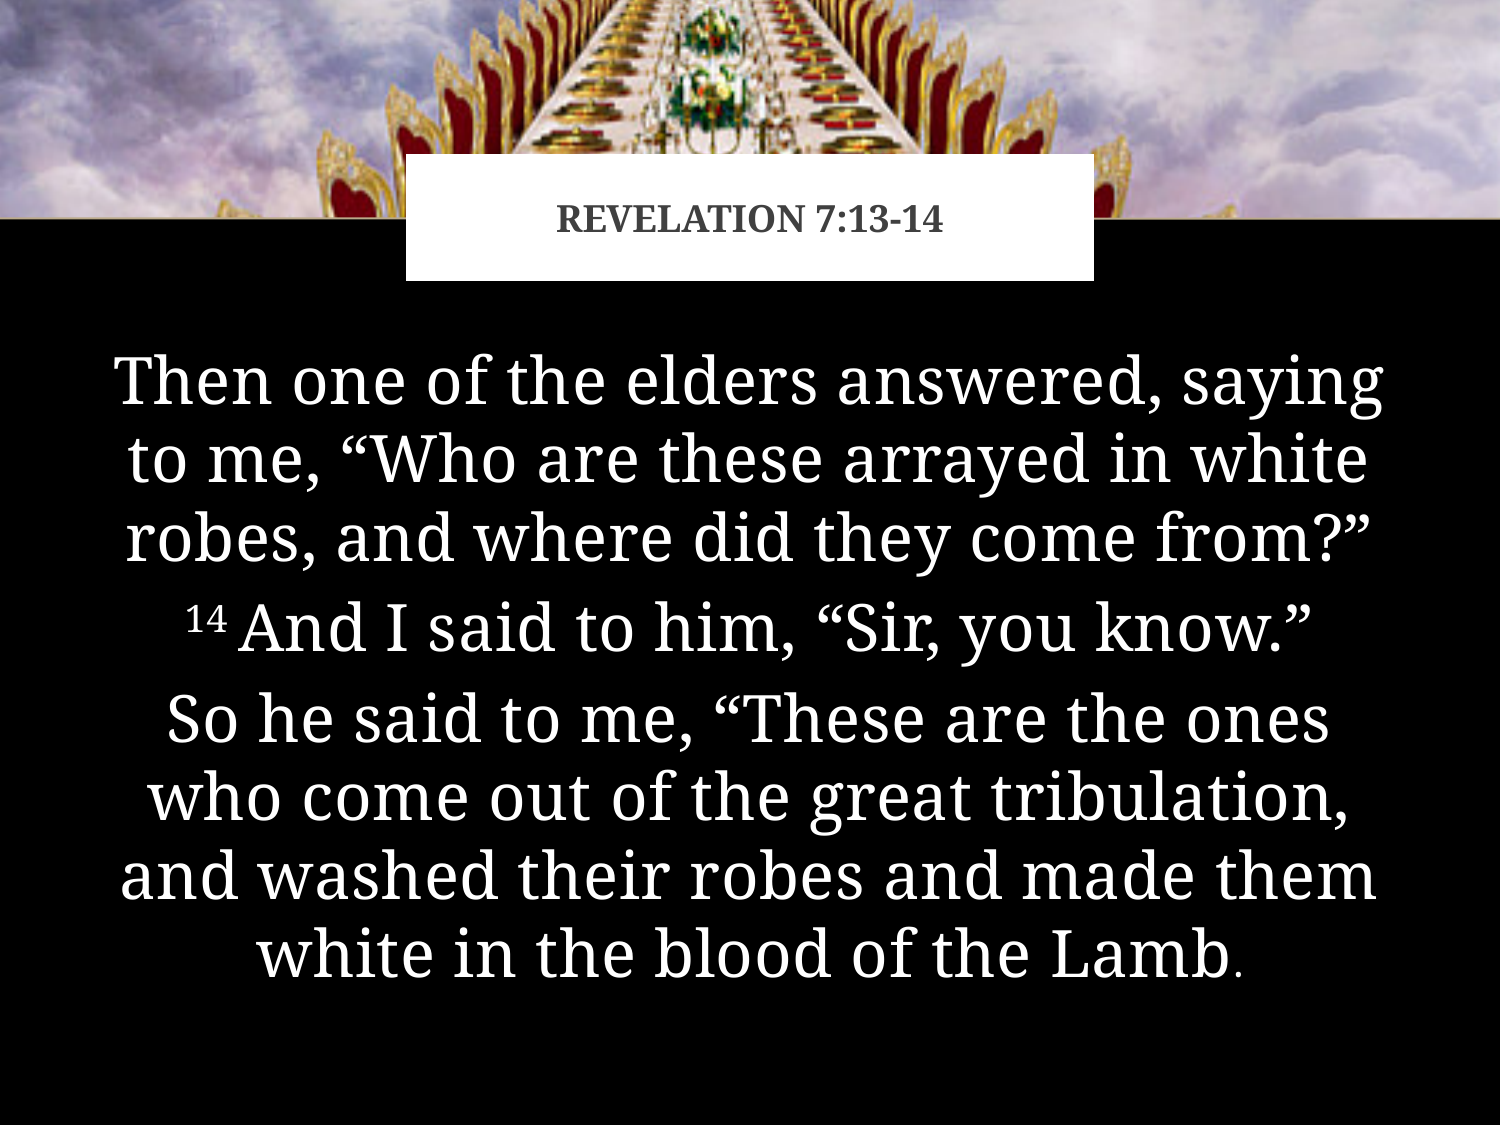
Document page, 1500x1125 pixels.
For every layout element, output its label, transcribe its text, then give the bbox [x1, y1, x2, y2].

picture [0, 0, 1500, 217]
list Then one of the elders answered, saying to me, “Who are these arrayed in white robes, and where did they come from?” 14 And I said to him, “Sir, you know.” So he said to me, “These are the ones who come out of the great tribulation, and washed their robes and made them white in the blood of the Lamb. [75, 331, 1425, 1000]
title Revelation 7:13-14 [406, 154, 1094, 281]
